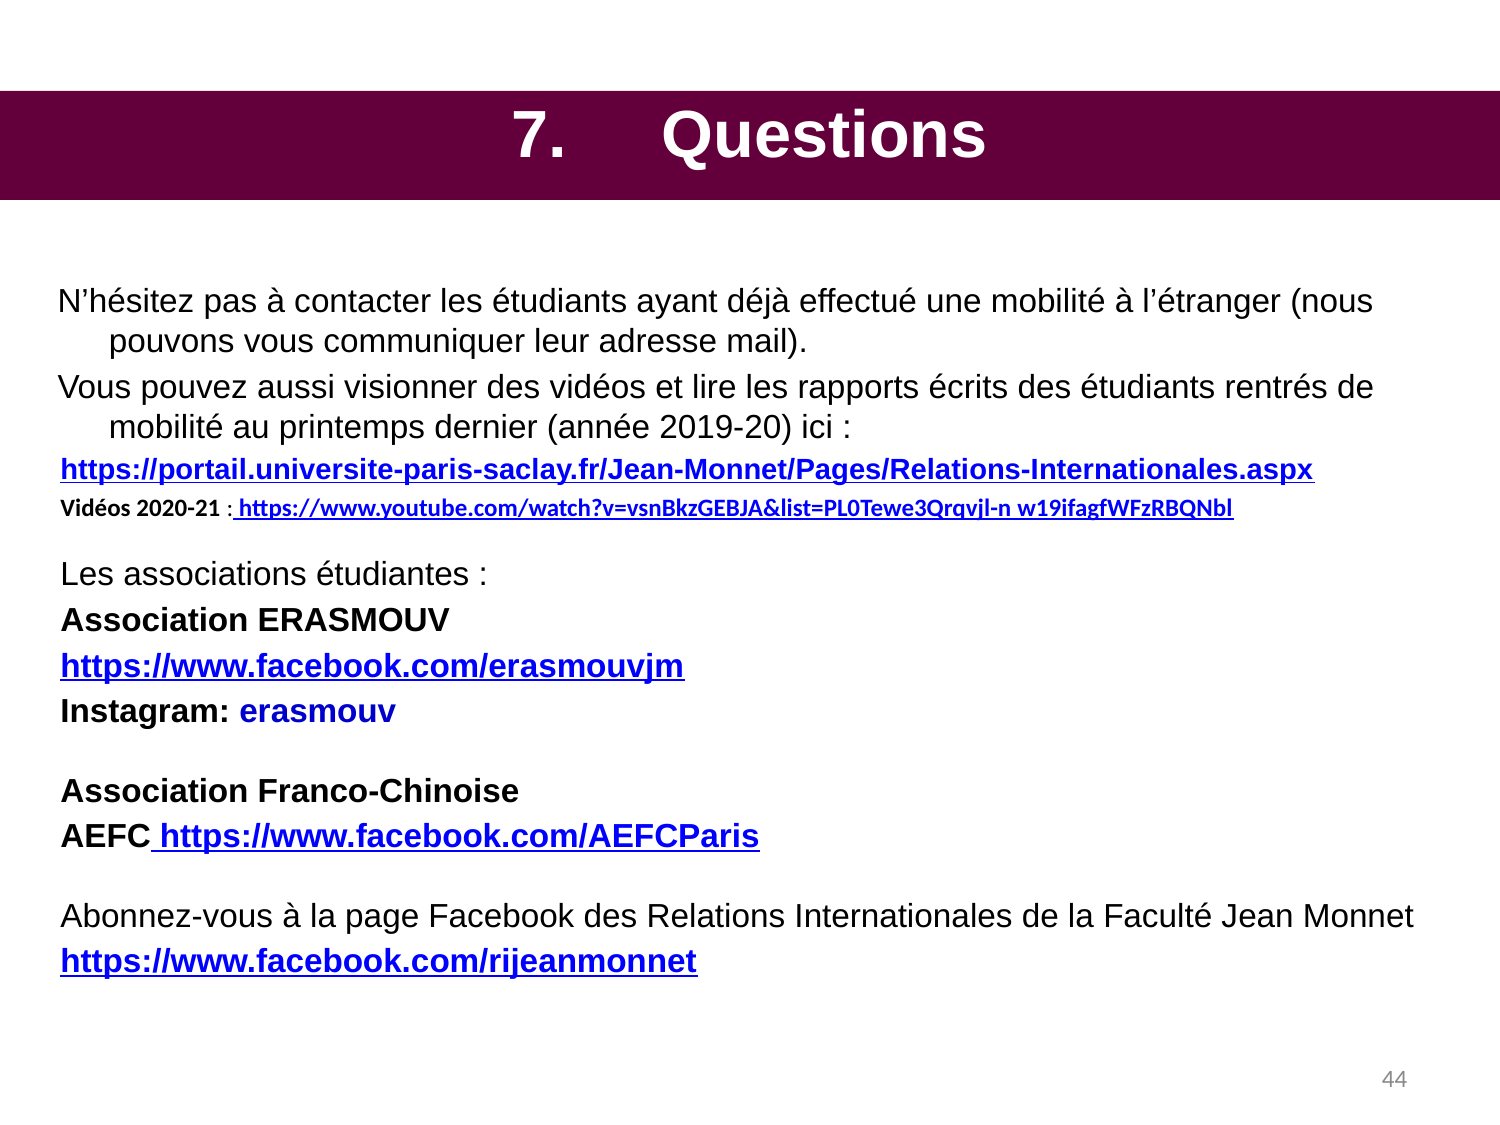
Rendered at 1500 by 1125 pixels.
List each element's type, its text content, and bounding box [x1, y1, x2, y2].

text_box 7. Questions [0, 90, 1500, 200]
text_box N’hésitez pas à contacter les étudiants ayant déjà effectué une mobilité à l’étranger (nous pouvons vous communiquer leur adresse mail). Vous pouvez aussi visionner des vidéos et lire les rapports écrits des étudiants rentrés de mobilité au printemps dernier (année 2019-20) ici : https://portail.universite-paris-saclay.fr/Jean-Monnet/Pages/Relations-Internationales.aspx Vidéos 2020-21 : https://www.youtube.com/watch?v=vsnBkzGEBJA&list=PL0Tewe3Qrqvjl-n w19ifagfWFzRBQNbl Les associations étudiantes : Association ERASMOUV https://www.facebook.com/erasmouvjm Instagram: erasmouv Association Franco-Chinoise AEFC https://www.facebook.com/AEFCParis Abonnez-vous à la page Facebook des Relations Internationales de la Faculté Jean Monnet https://www.facebook.com/rijeanmonnet [57, 279, 1418, 1038]
text_box 44 [1381, 1062, 1412, 1085]
